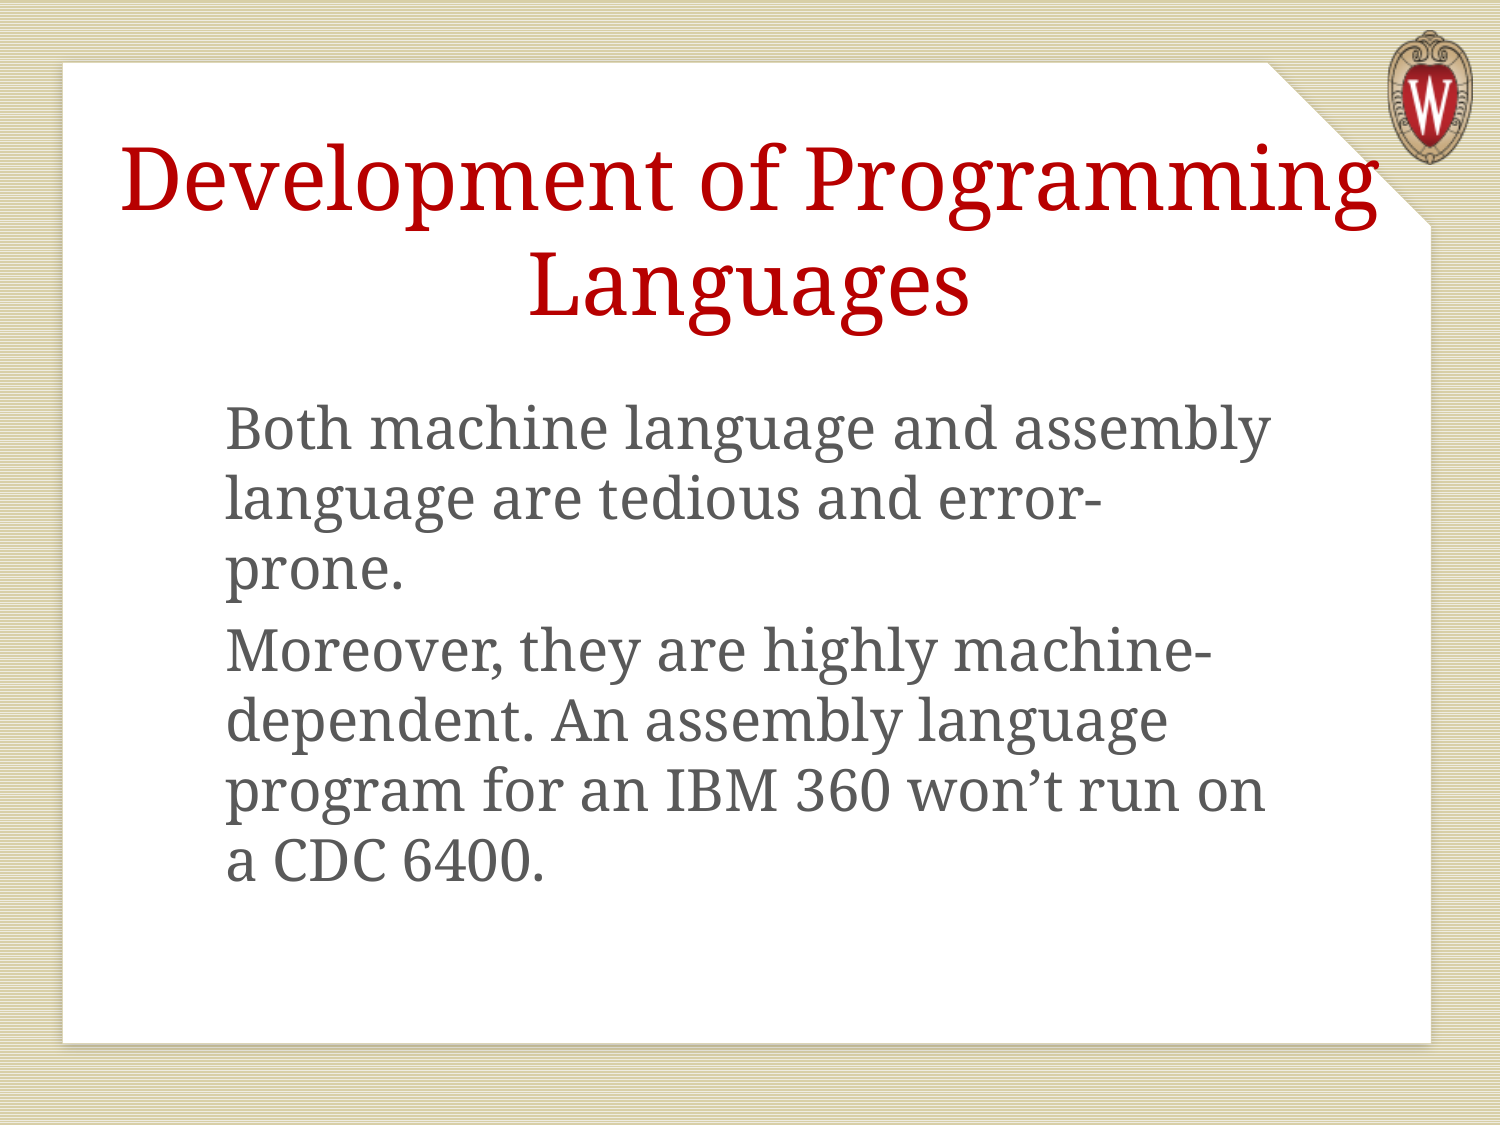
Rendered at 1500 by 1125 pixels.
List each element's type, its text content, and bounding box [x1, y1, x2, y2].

title Development of Programming Languages [112, 122, 1388, 334]
subtitle Both machine language and assembly language are tedious and error-prone. Moreover, they are highly machine-dependent. An assembly language program for an IBM 360 won’t run on a CDC 6400. [225, 391, 1275, 887]
